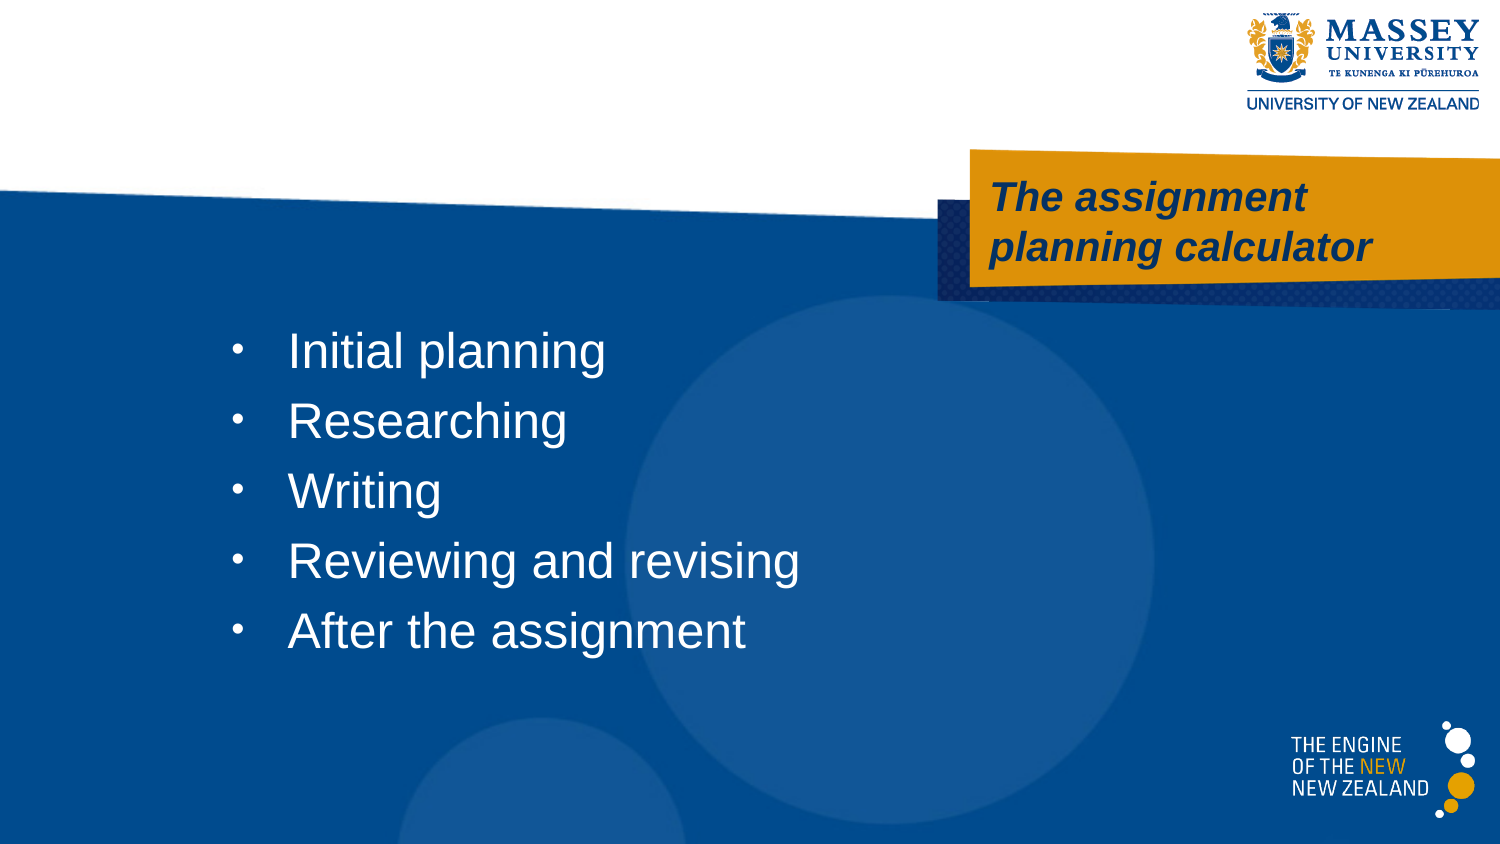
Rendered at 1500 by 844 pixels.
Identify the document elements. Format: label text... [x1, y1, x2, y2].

list Initial planning Researching Writing Reviewing and revising After the assignment [216, 310, 1270, 753]
picture [0, 0, 1500, 844]
title The assignment planning calculator [974, 170, 1462, 269]
